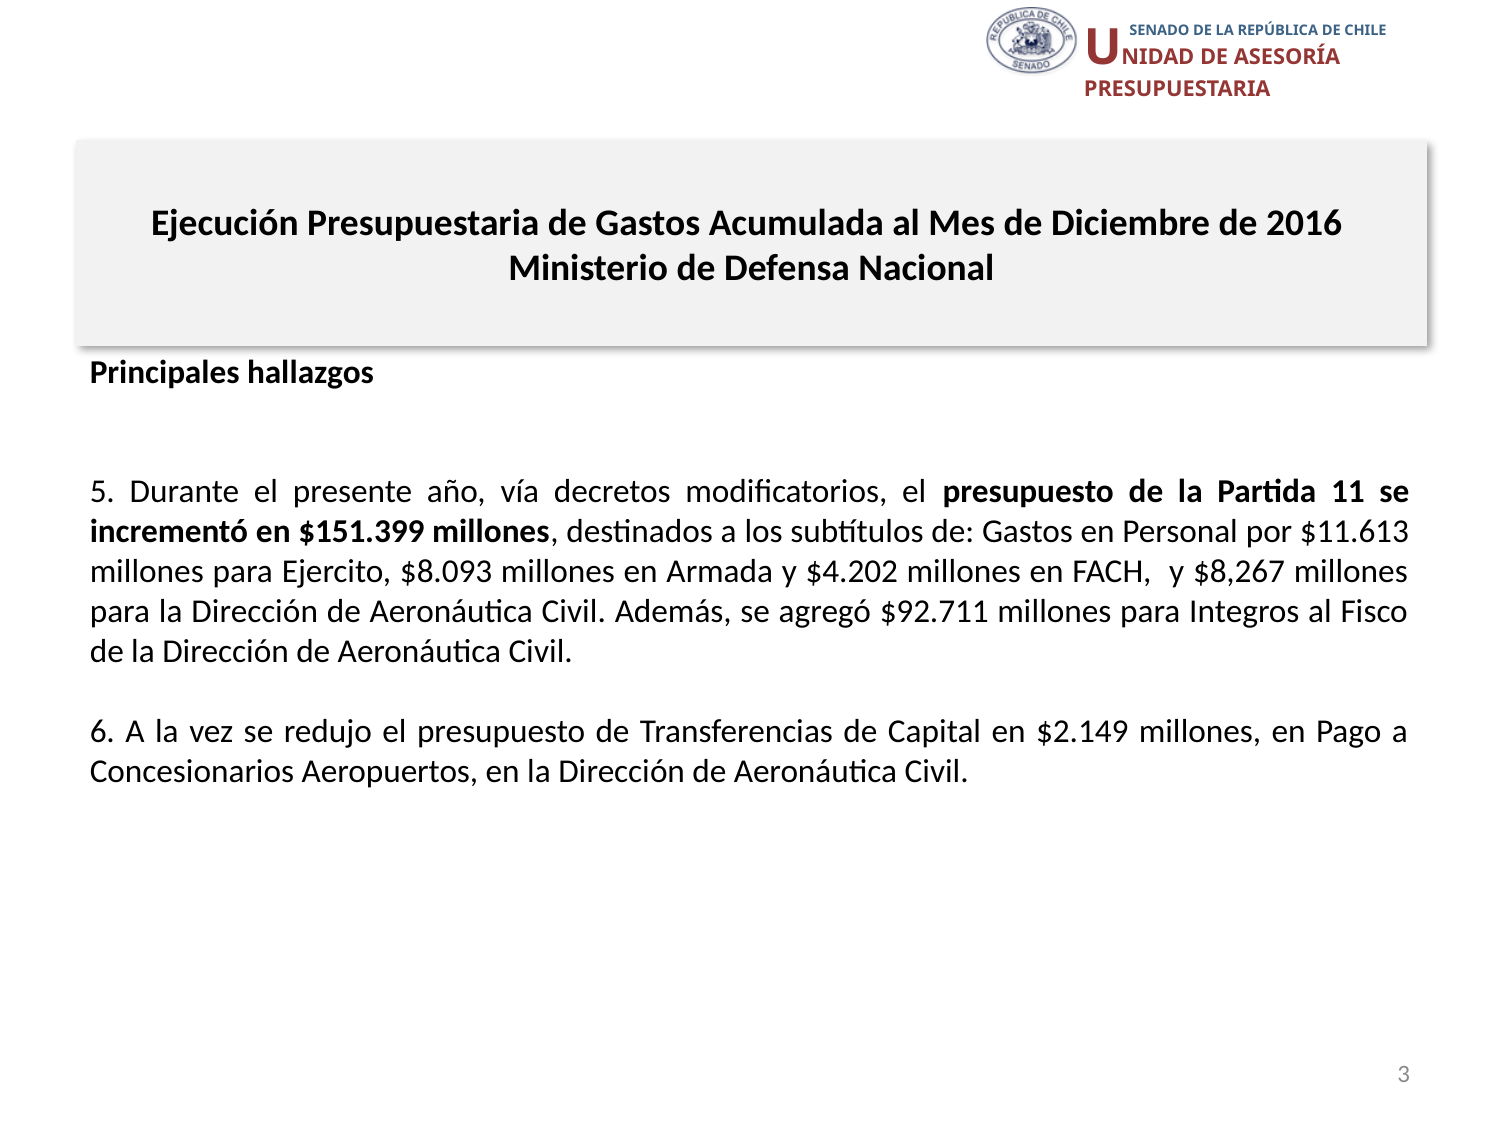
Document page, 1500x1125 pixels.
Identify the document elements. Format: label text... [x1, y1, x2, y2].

picture [986, 7, 1079, 76]
list Principales hallazgos 5. Durante el presente año, vía decretos modificatorios, el presupuesto de la Partida 11 se incrementó en $151.399 millones, destinados a los subtítulos de: Gastos en Personal por $11.613 millones para Ejercito, $8.093 millones en Armada y $4.202 millones en FACH, y $8,267 millones para la Dirección de Aeronáutica Civil. Además, se agregó $92.711 millones para Integros al Fisco de la Dirección de Aeronáutica Civil. 6. A la vez se redujo el presupuesto de Transferencias de Capital en $2.149 millones, en Pago a Concesionarios Aeropuertos, en la Dirección de Aeronáutica Civil. [75, 350, 1425, 1005]
slide_number 3 [1074, 1042, 1425, 1103]
title Ejecución Presupuestaria de Gastos Acumulada al Mes de Diciembre de 2016 Ministerio de Defensa Nacional [76, 140, 1427, 345]
